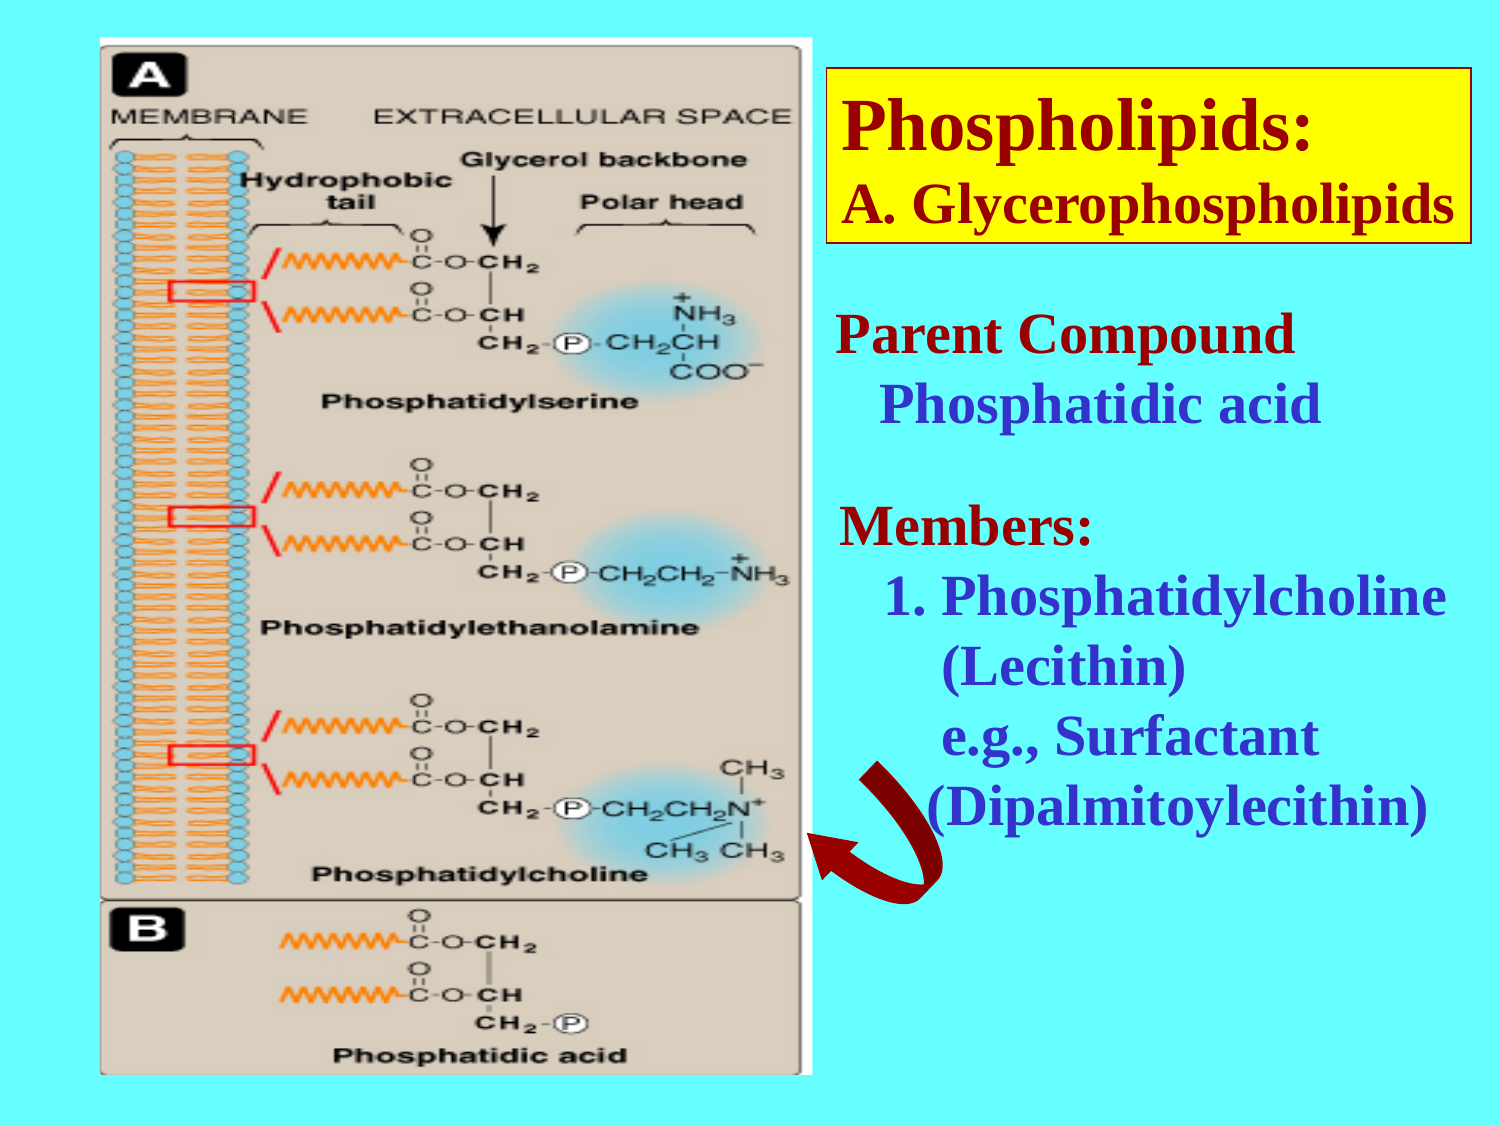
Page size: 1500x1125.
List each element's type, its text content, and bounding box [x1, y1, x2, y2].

text_box Members: 1. Phosphatidylcholine (Lecithin) e.g., Surfactant (Dipalmitoylecithin) [824, 200, 1476, 985]
text_box [816, 761, 942, 904]
text_box Phospholipids: A. Glycerophospholipids [826, 68, 1472, 243]
text_box Parent Compound Phosphatidic acid [821, 287, 1338, 443]
picture [99, 37, 813, 1076]
